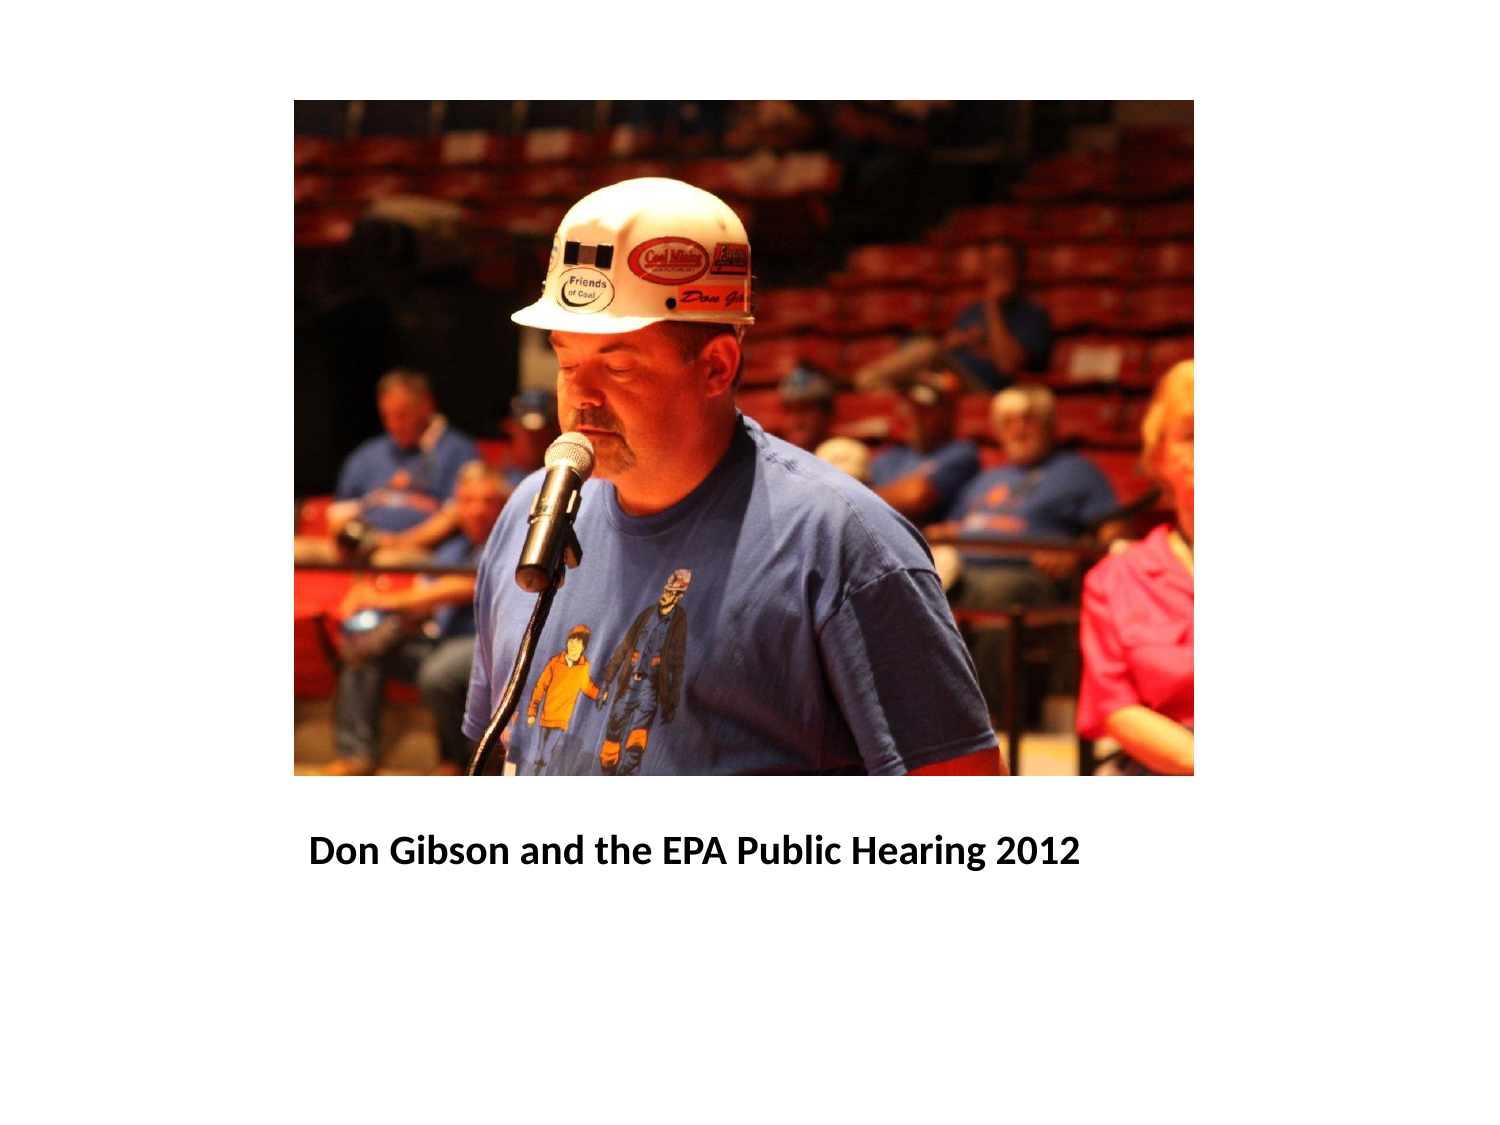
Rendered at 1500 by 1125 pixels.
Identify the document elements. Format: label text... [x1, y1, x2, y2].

picture [293, 100, 1195, 776]
title Don Gibson and the EPA Public Hearing 2012 [294, 787, 1194, 881]
